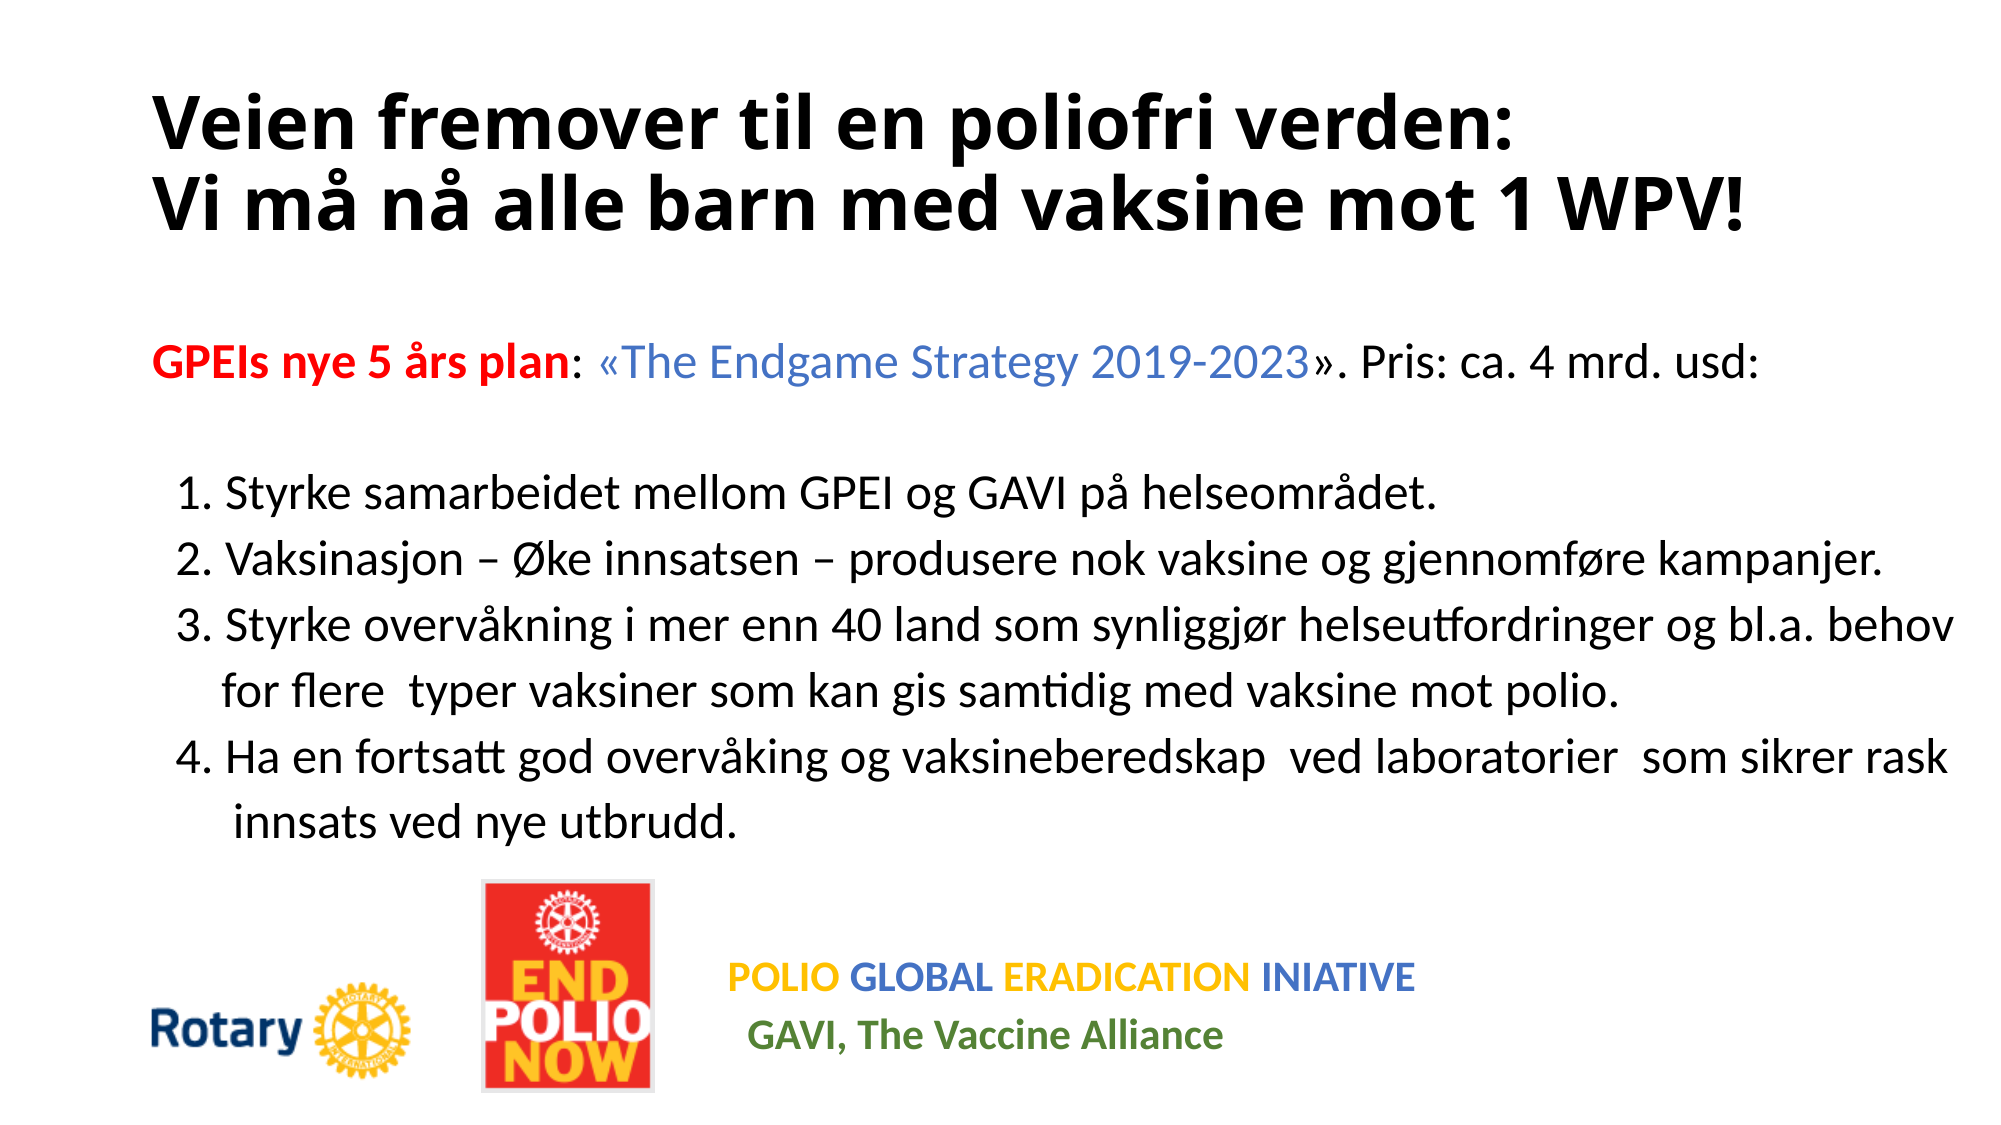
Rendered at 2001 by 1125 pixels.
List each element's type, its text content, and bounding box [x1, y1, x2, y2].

title Veien fremover til en poliofri verden: Vi må nå alle barn med vaksine mot 1 WPV! [137, 59, 1863, 272]
picture [481, 879, 655, 1093]
list GPEIs nye 5 års plan: «The Endgame Strategy 2019-2023». Pris: ca. 4 mrd. usd: 1. Styrke samarbeidet mellom GPEI og GAVI på helseområdet. 2. Vaksinasjon – Øke innsatsen – produsere nok vaksine og gjennomføre kampanjer. 3. Styrke overvåkning i mer enn 40 land som synliggjør helseutfordringer og bl.a. behov for flere typer vaksiner som kan gis samtidig med vaksine mot polio. 4. Ha en fortsatt god overvåking og vaksineberedskap ved laboratorier som sikrer rask innsats ved nye utbrudd. POLIO GLOBAL ERADICATION INIATIVE GAVI, The Vaccine Alliance [137, 277, 2000, 1102]
picture [105, 970, 450, 1093]
